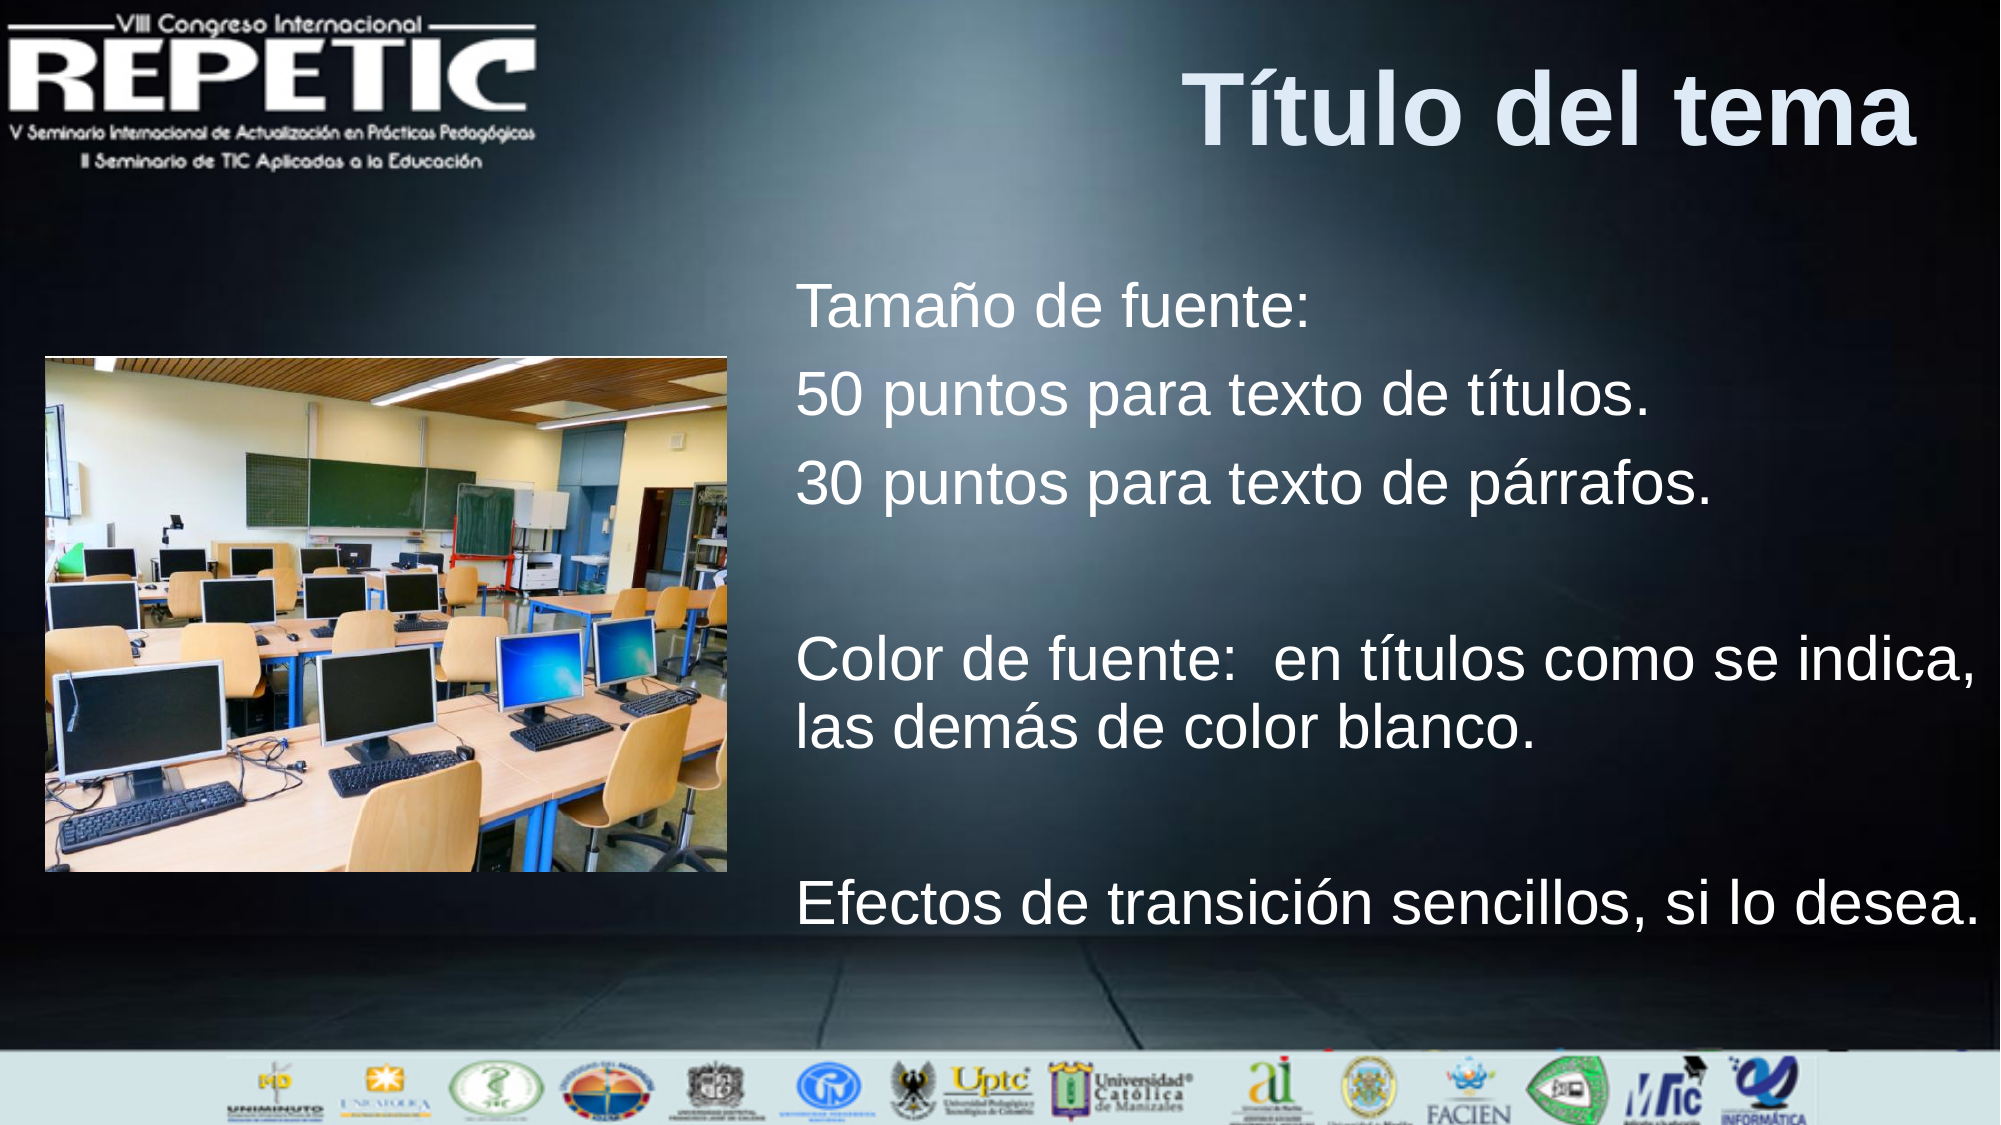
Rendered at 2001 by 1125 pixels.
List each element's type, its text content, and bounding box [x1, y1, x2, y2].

picture [0, 0, 2000, 1125]
text_box Tamaño de fuente: 50 puntos para texto de títulos. 30 puntos para texto de párrafos. Color de fuente: en títulos como se indica, las demás de color blanco. Efectos de transición sencillos, si lo desea. [780, 266, 2000, 1037]
text_box Título del tema [634, 3, 1933, 221]
